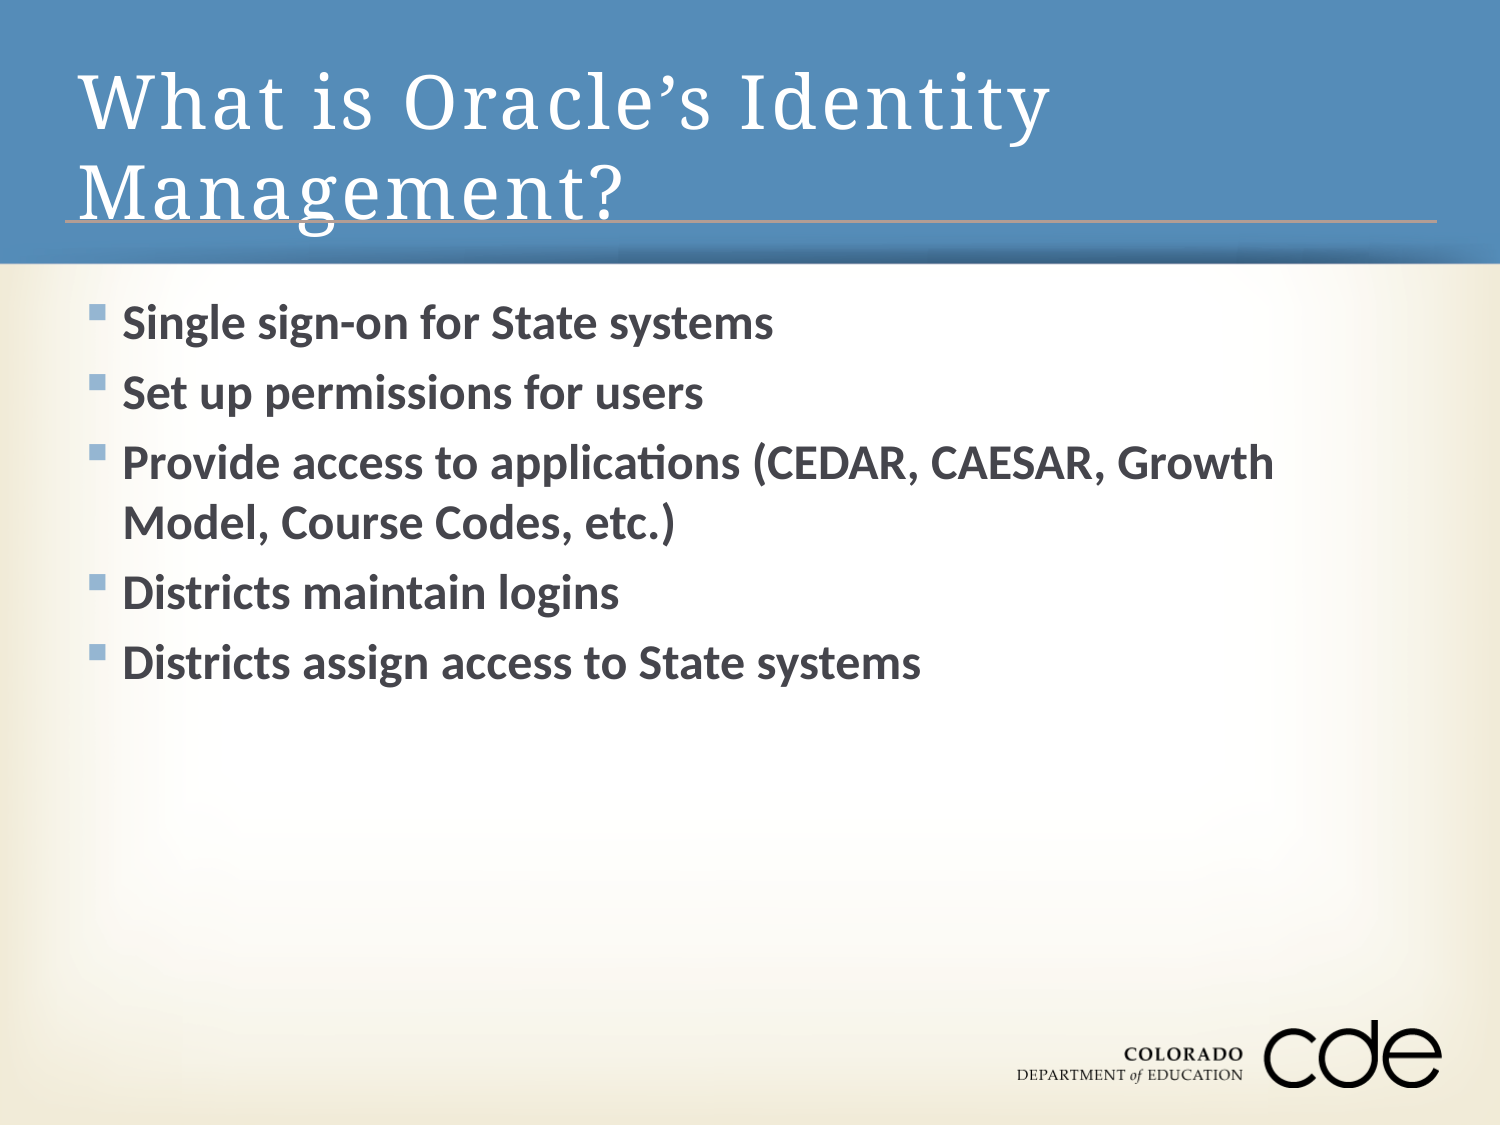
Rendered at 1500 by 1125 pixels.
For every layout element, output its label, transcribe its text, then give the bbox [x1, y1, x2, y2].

list Single sign-on for State systems Set up permissions for users Provide access to applications (CEDAR, CAESAR, Growth Model, Course Codes, etc.) Districts maintain logins Districts assign access to State systems [62, 282, 1442, 1005]
picture [0, 0, 1500, 1125]
title What is Oracle’s Identity Management? [62, 58, 1438, 232]
